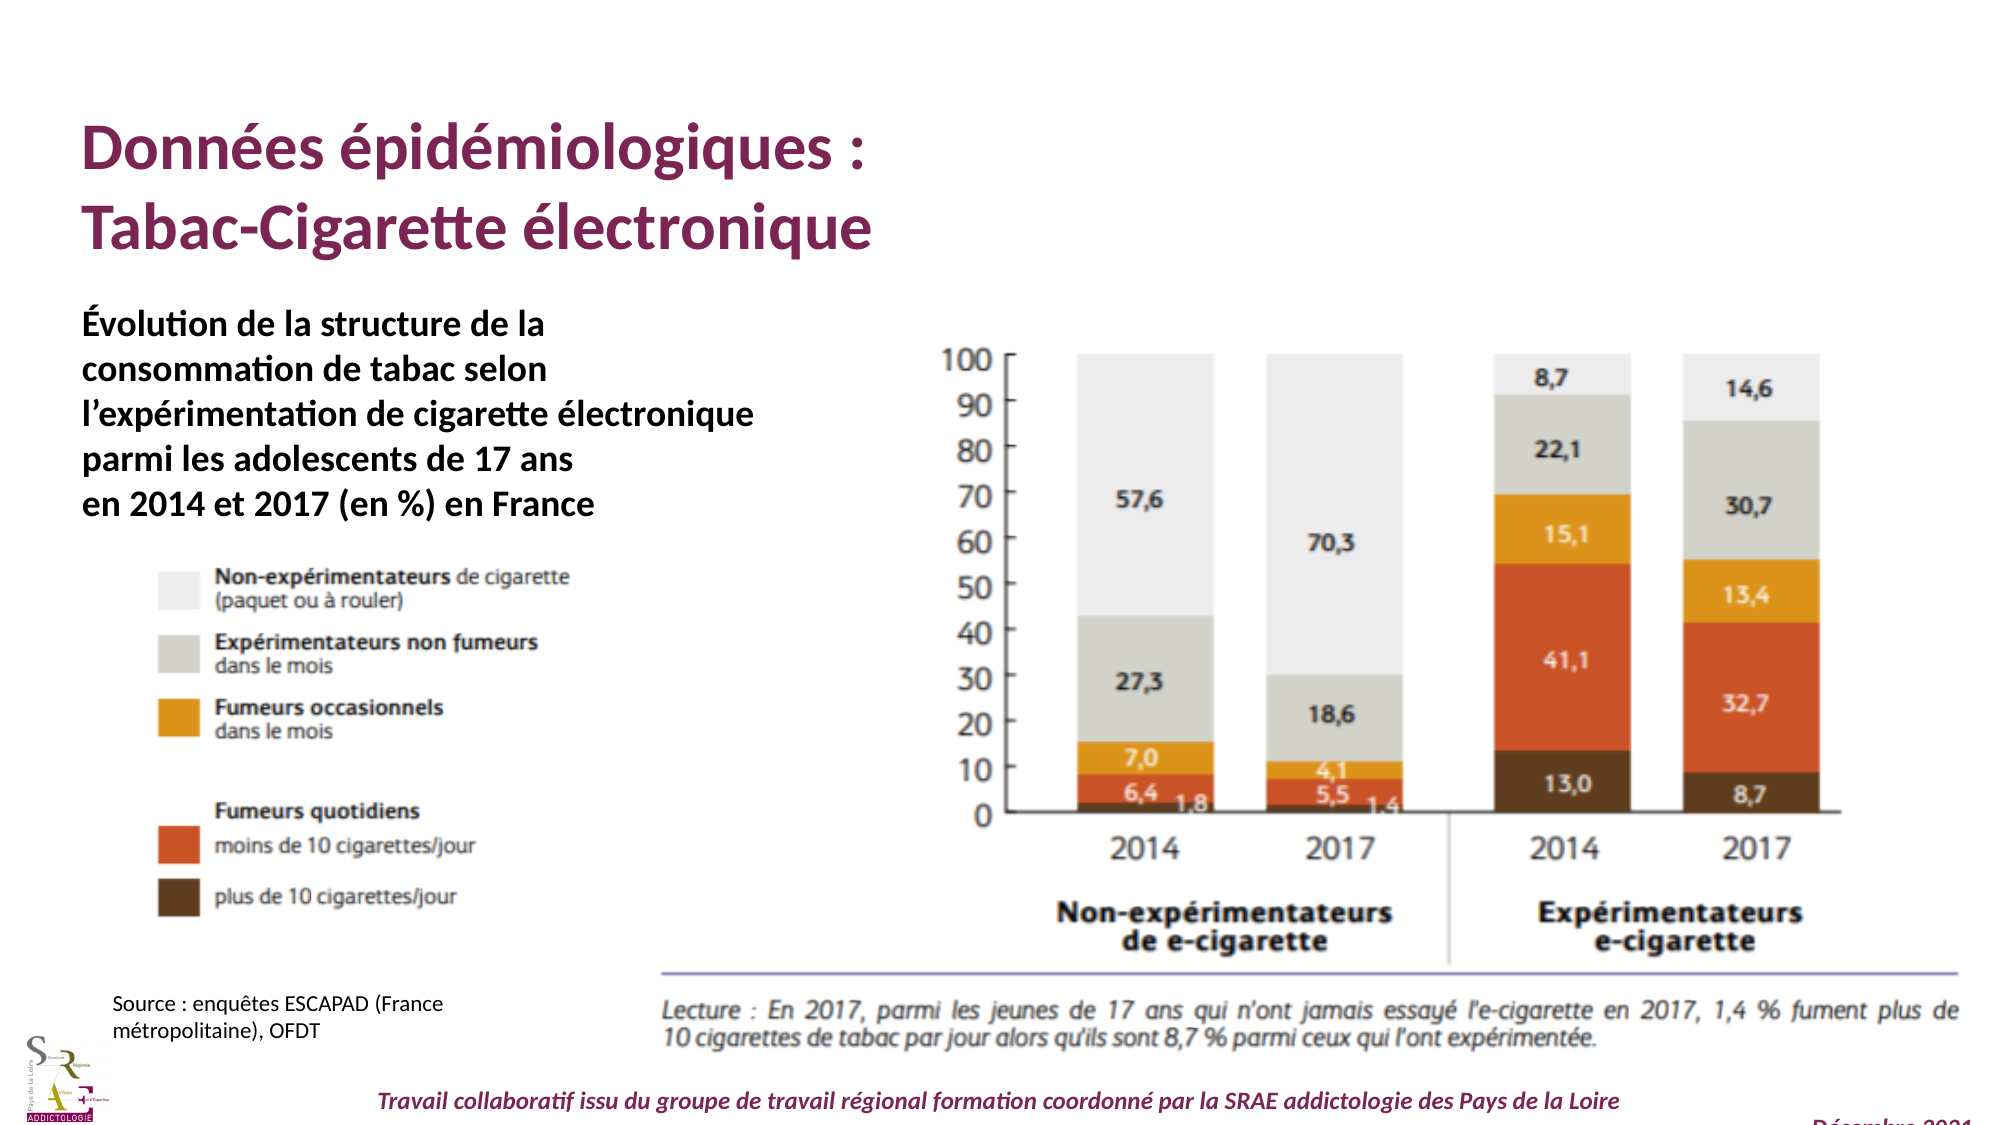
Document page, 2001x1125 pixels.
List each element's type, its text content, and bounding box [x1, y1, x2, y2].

picture [27, 1036, 112, 1122]
picture [114, 548, 639, 936]
text_box Source : enquêtes ESCAPAD (France métropolitaine), OFDT [97, 980, 610, 1051]
picture [652, 298, 2000, 1063]
text_box Données épidémiologiques : Tabac-Cigarette électronique [66, 95, 2000, 271]
text_box Évolution de la structure de la consommation de tabac selon l’expérimentation de cigarette électronique parmi les adolescents de 17 ans en 2014 et 2017 (en %) en France [67, 291, 771, 532]
